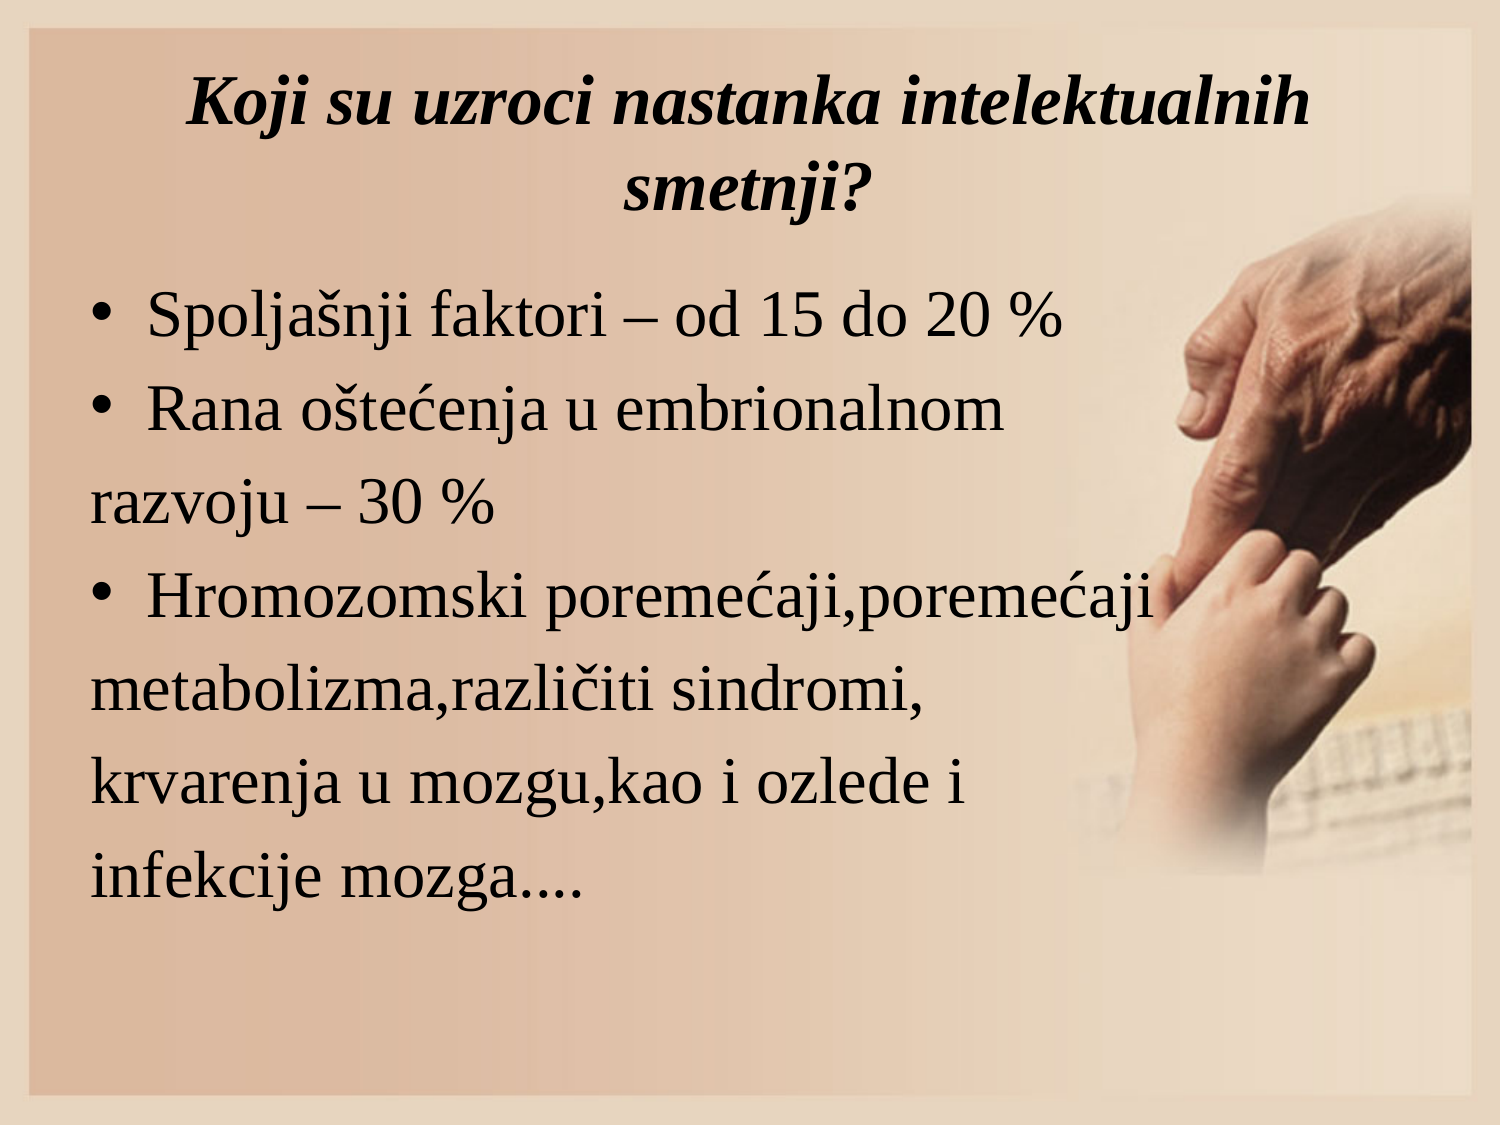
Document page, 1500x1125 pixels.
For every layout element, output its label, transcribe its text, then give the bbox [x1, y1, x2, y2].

list Spoljašnji faktori – od 15 do 20 % Rana oštećenja u embrionalnom razvoju – 30 % Hromozomski poremećaji,poremećaji metabolizma,različiti sindromi, krvarenja u mozgu,kao i ozlede i infekcije mozga.... [75, 262, 1425, 1005]
title Koji su uzroci nastanka intelektualnih smetnji? [75, 45, 1425, 233]
picture [0, 0, 1500, 1125]
